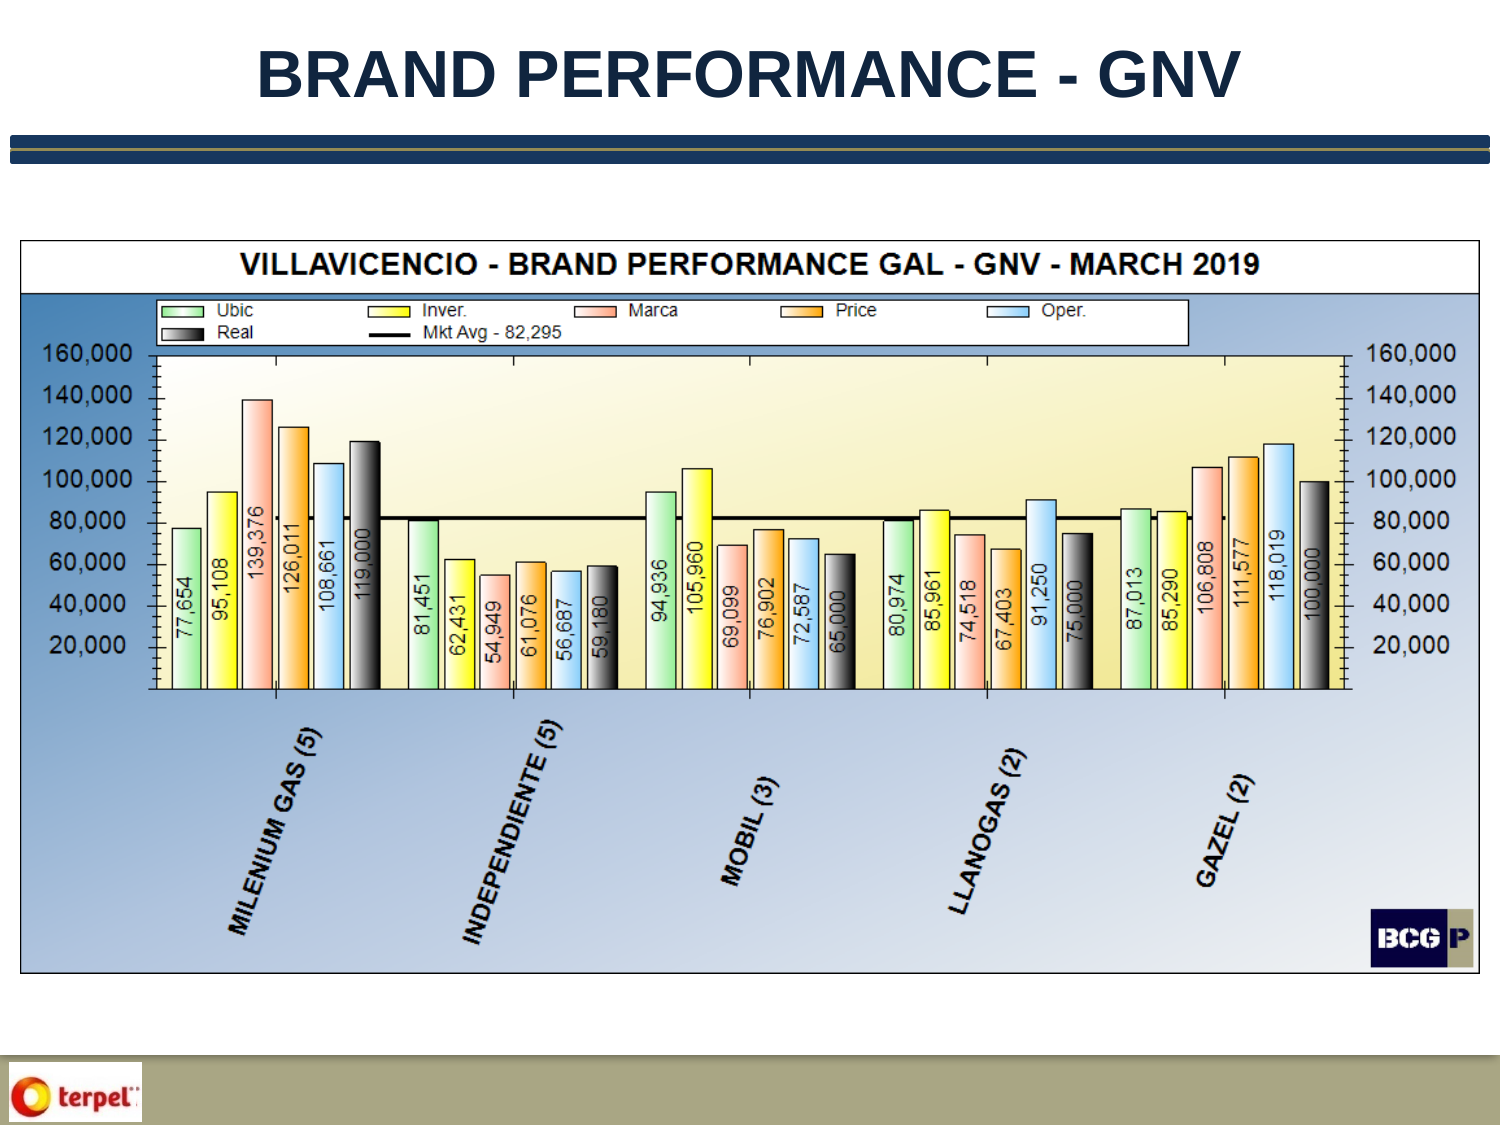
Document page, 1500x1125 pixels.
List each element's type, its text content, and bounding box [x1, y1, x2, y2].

picture [9, 1062, 142, 1122]
title BRAND PERFORMANCE - GNV [12, 12, 1487, 130]
picture [20, 240, 1480, 975]
